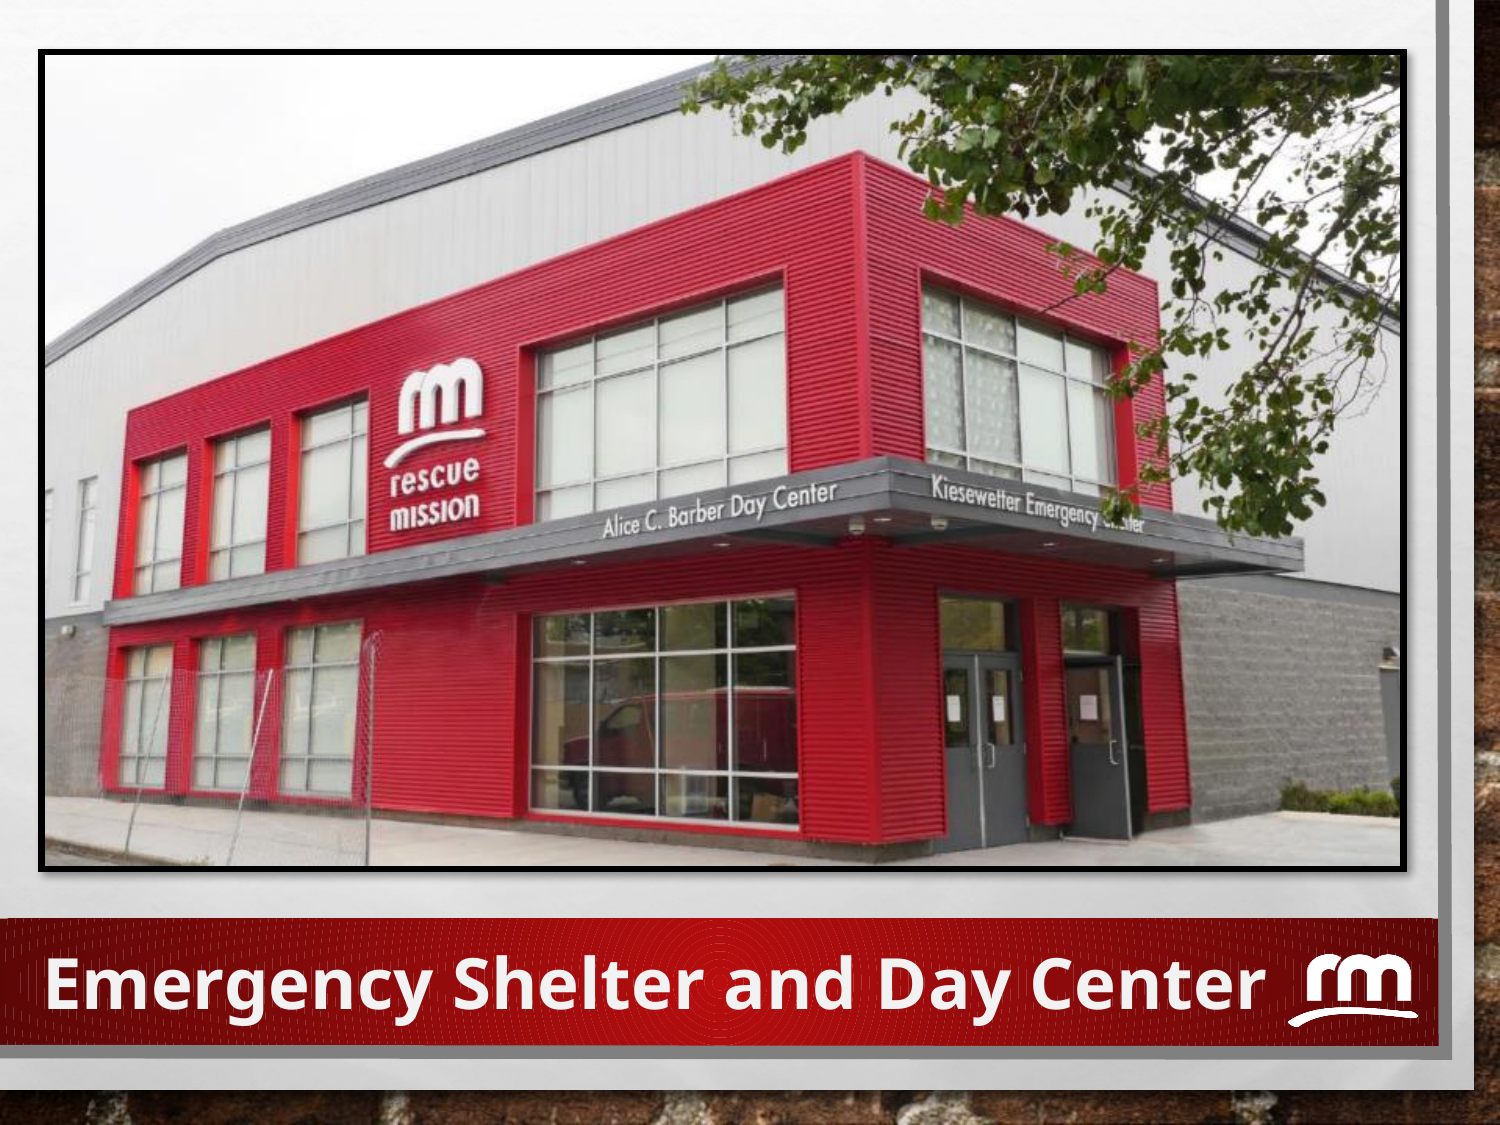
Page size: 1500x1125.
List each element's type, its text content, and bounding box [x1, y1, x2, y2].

text_box Emergency Shelter and Day Center [3, 931, 1307, 1032]
picture [1288, 954, 1418, 1028]
picture [44, 55, 1401, 867]
picture [0, 0, 1500, 1125]
